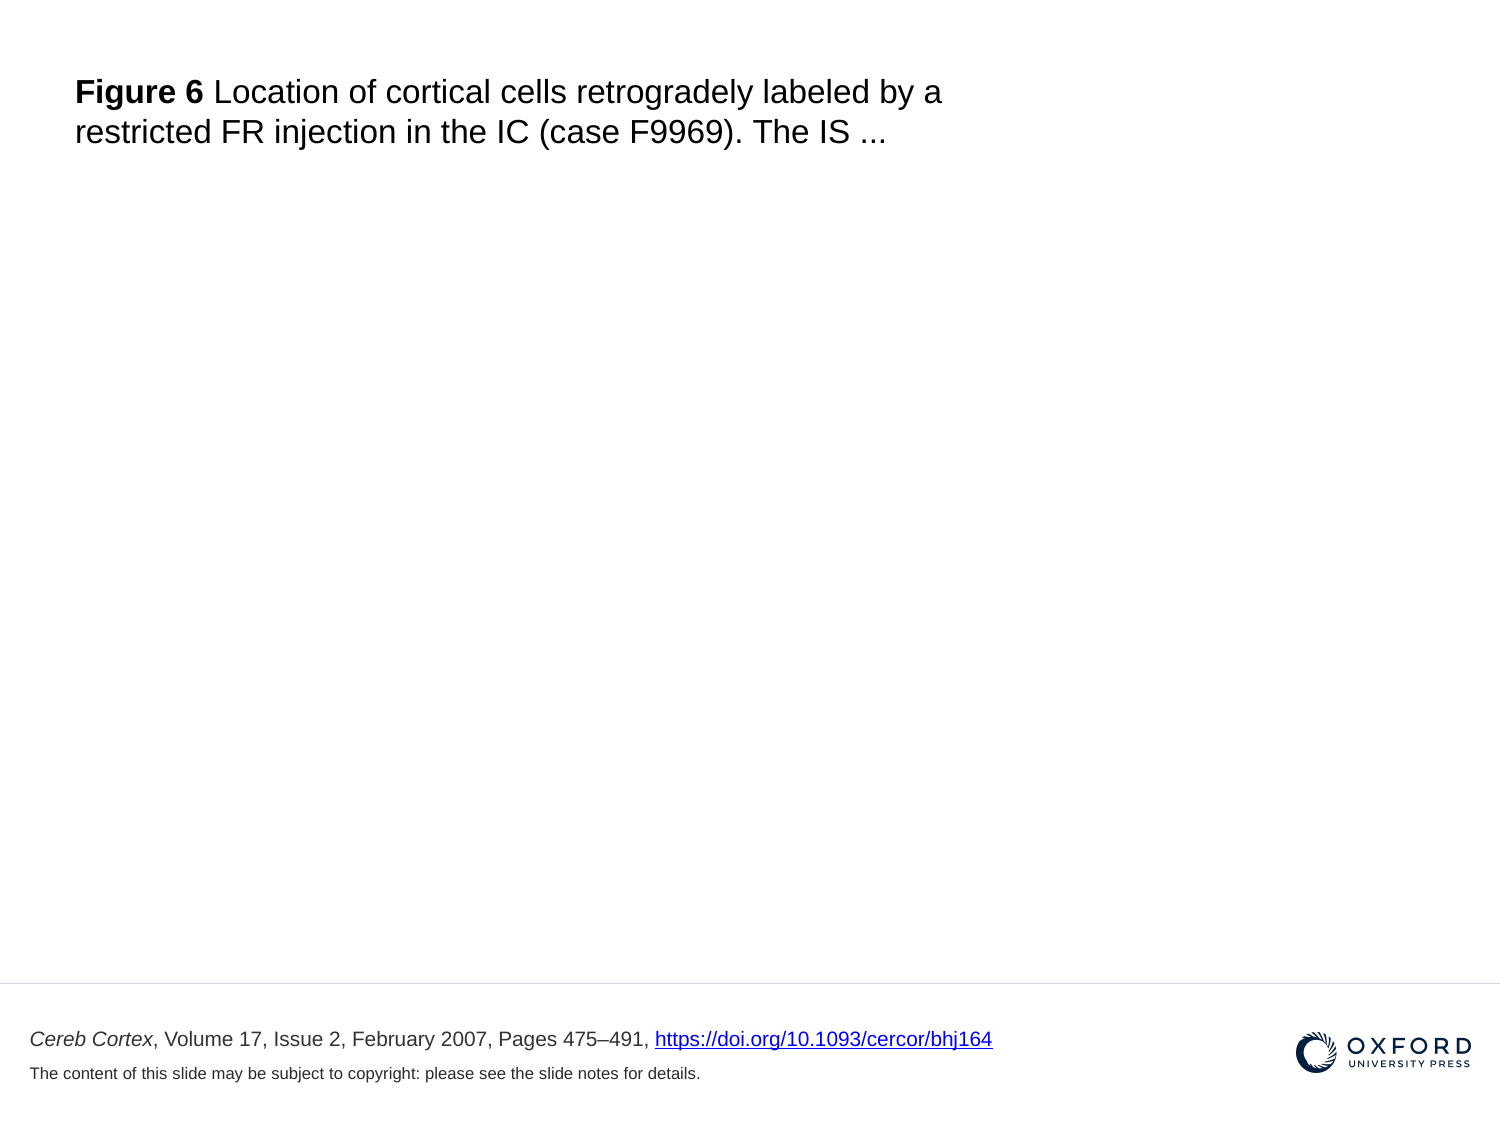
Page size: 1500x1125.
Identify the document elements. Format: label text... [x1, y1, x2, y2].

title Figure 6 Location of cortical cells retrogradely labeled by a restricted FR injection in the IC (case F9969). The IS ... [75, 69, 1078, 171]
footer Cereb Cortex, Volume 17, Issue 2, February 2007, Pages 475–491, https://doi.org/10.1093/cercor/bhj164 The content of this slide may be subject to copyright: please see the slide notes for details. [0, 983, 1260, 1125]
picture [1296, 1032, 1471, 1073]
